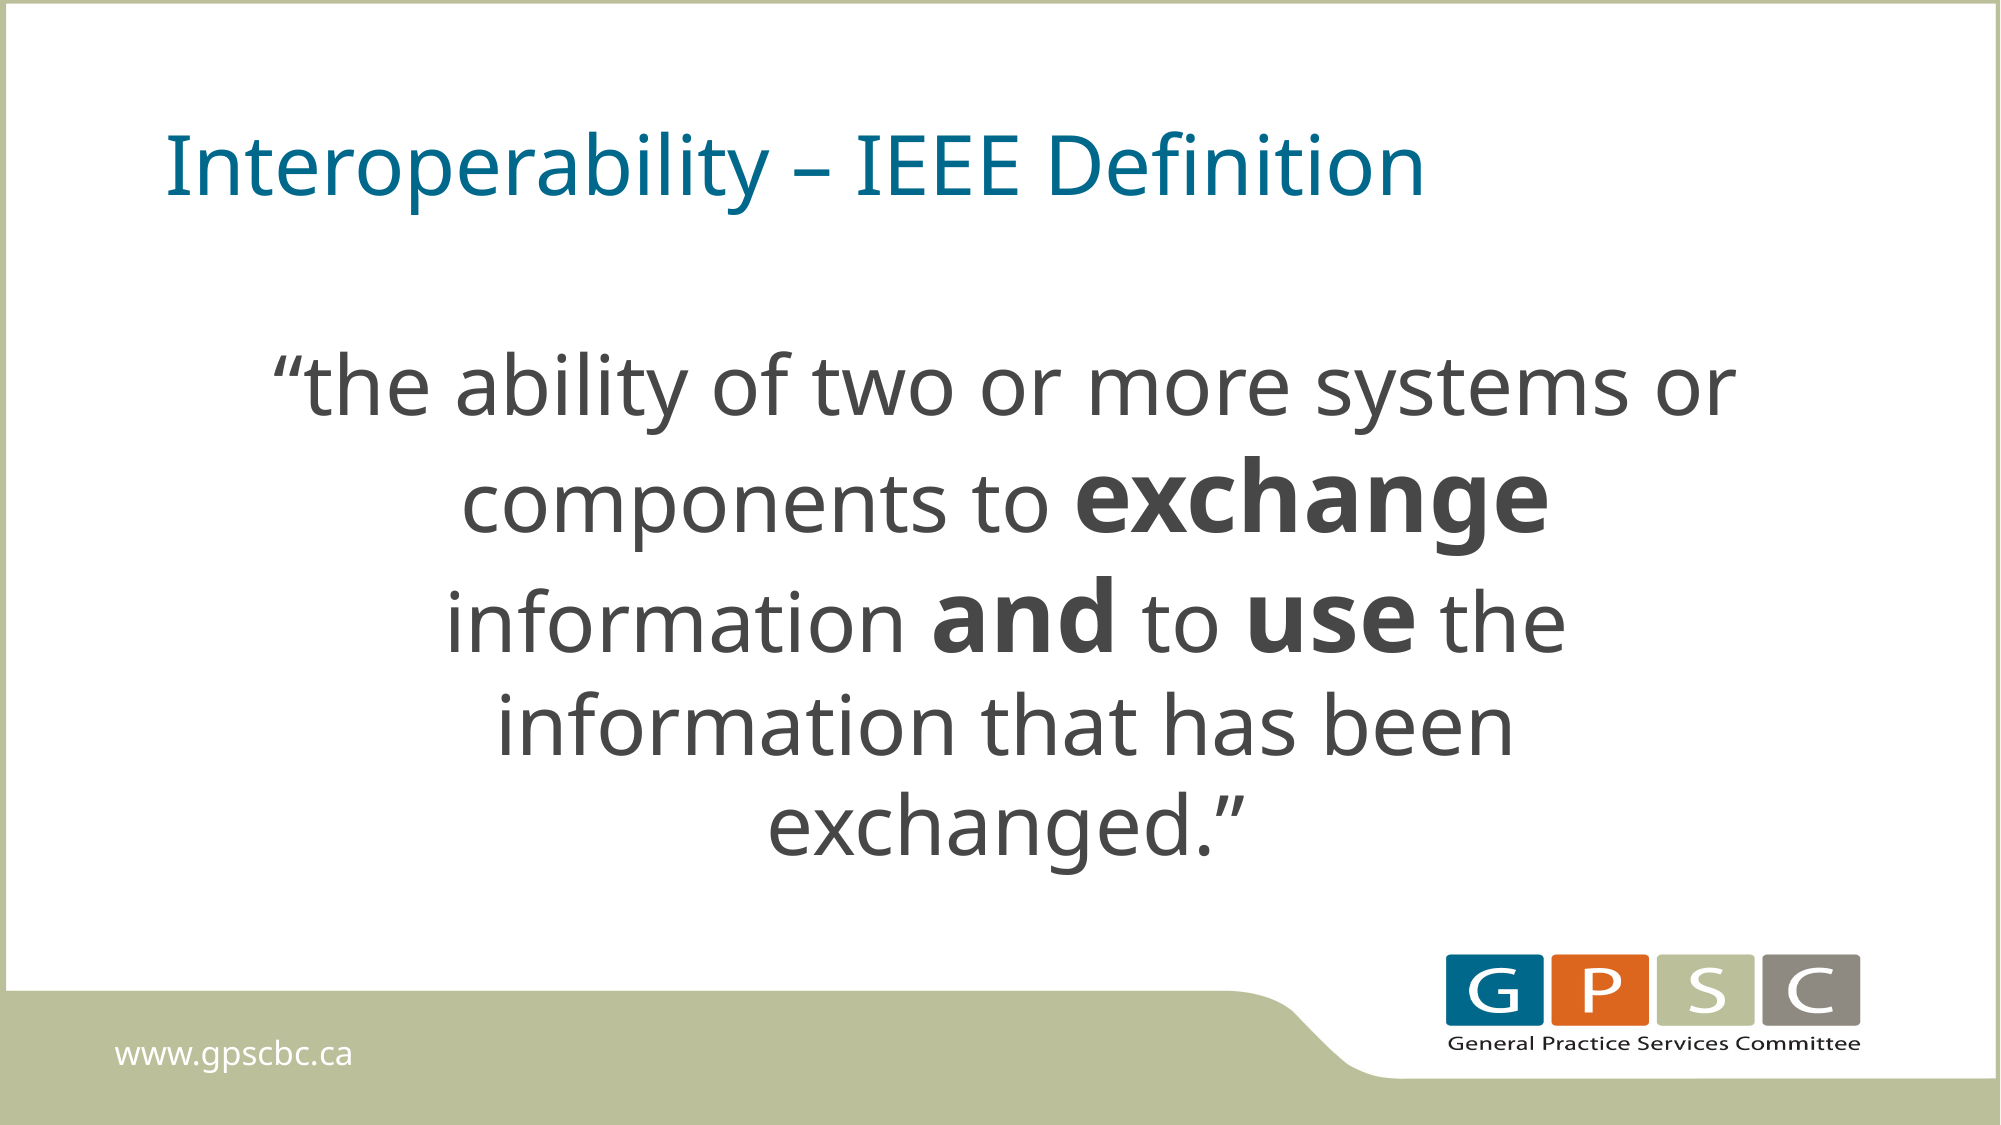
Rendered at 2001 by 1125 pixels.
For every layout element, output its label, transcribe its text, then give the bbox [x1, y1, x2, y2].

list “the ability of two or more systems or components to exchange information and to use the information that has been exchanged.” [233, 324, 1780, 823]
title Interoperability – IEEE Definition [150, 75, 1850, 263]
picture [0, 0, 2001, 1125]
